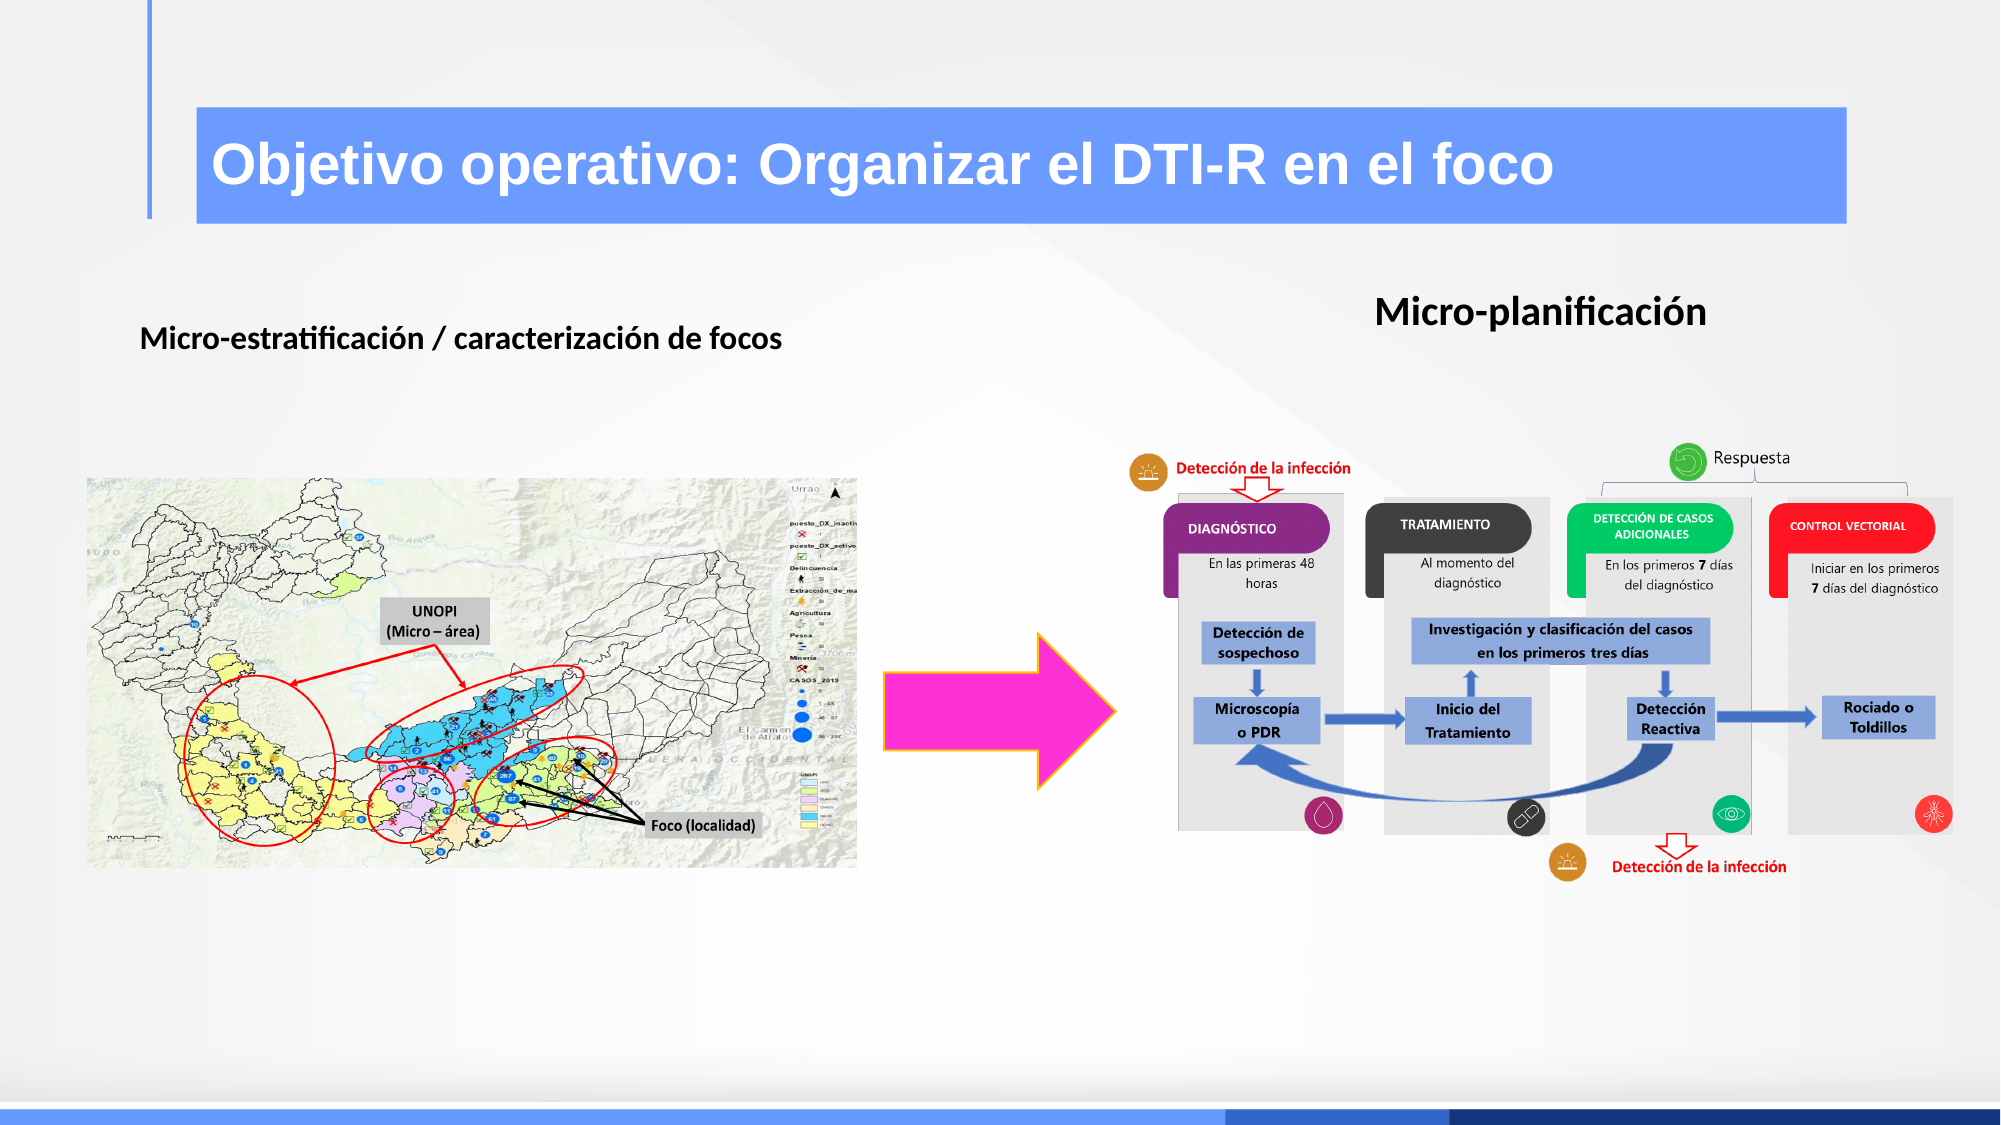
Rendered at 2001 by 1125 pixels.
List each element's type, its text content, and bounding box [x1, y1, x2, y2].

text_box Micro-estratificación / caracterización de focos [87, 308, 836, 364]
text_box [883, 631, 1118, 792]
title Objetivo operativo: Organizar el DTI-R en el foco [196, 107, 1833, 224]
text_box Micro-planificación [1212, 276, 1870, 341]
picture [0, 0, 2001, 1125]
